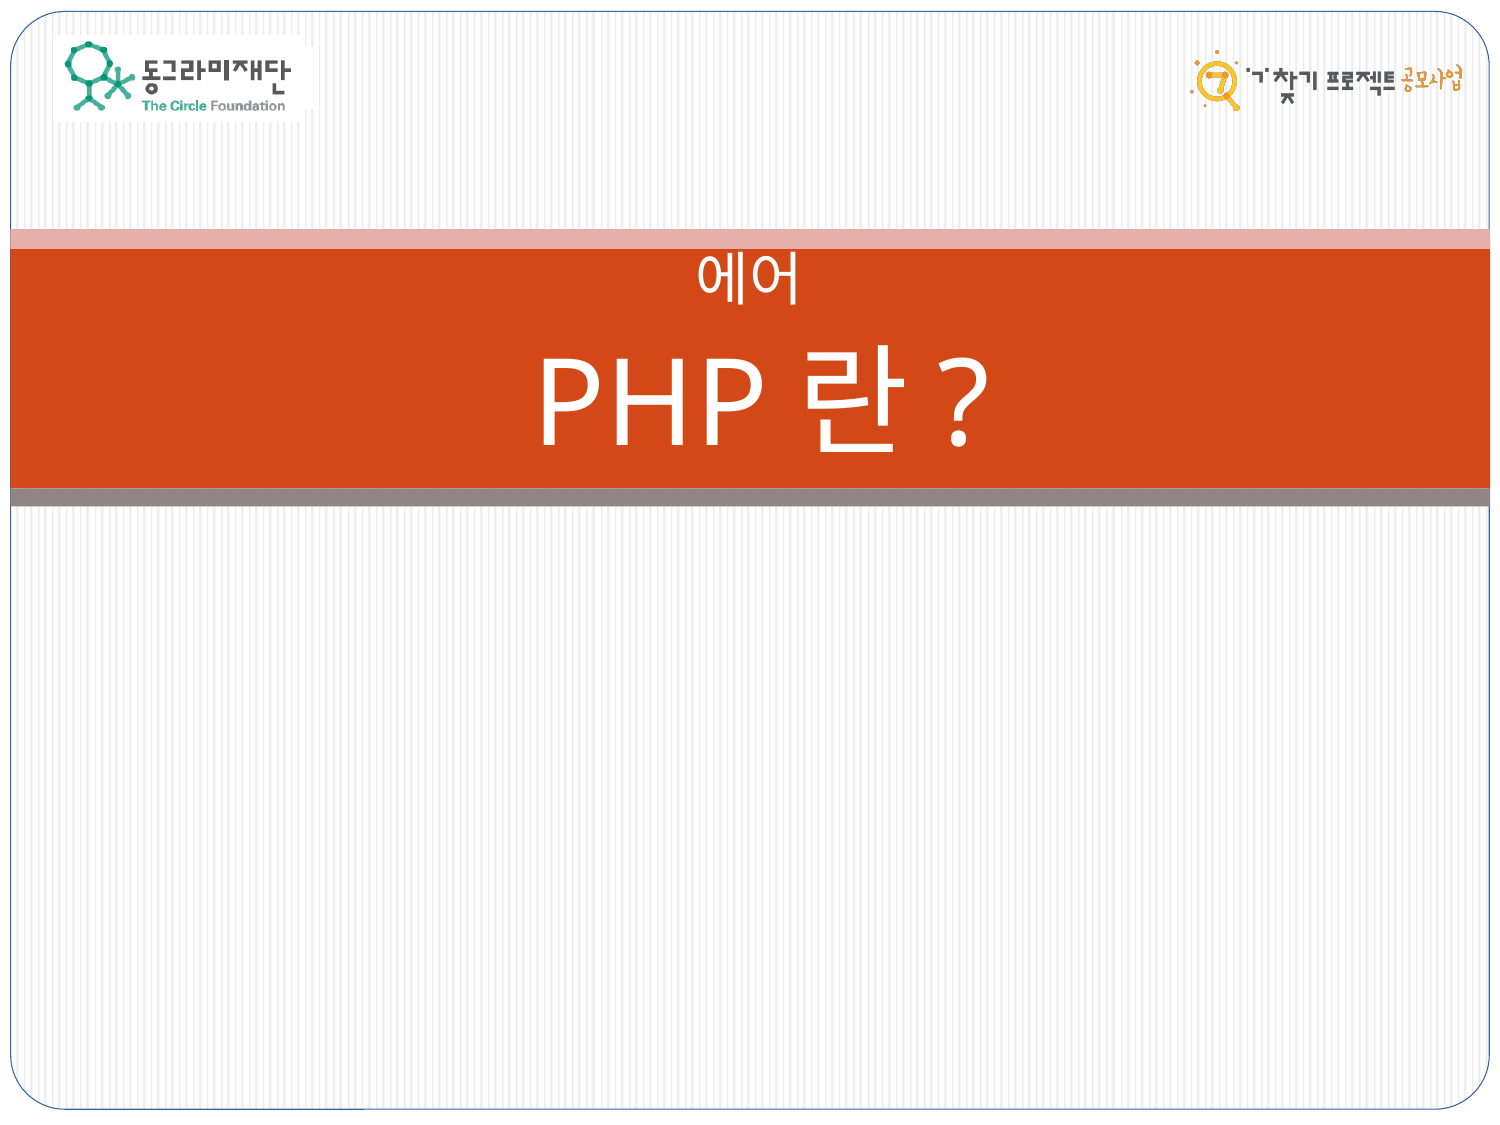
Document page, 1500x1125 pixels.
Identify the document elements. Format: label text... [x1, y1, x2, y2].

text_box 에어 [688, 234, 811, 320]
picture [12, 507, 1488, 1108]
picture [12, 12, 1488, 229]
text_box PHP란? [525, 317, 998, 478]
